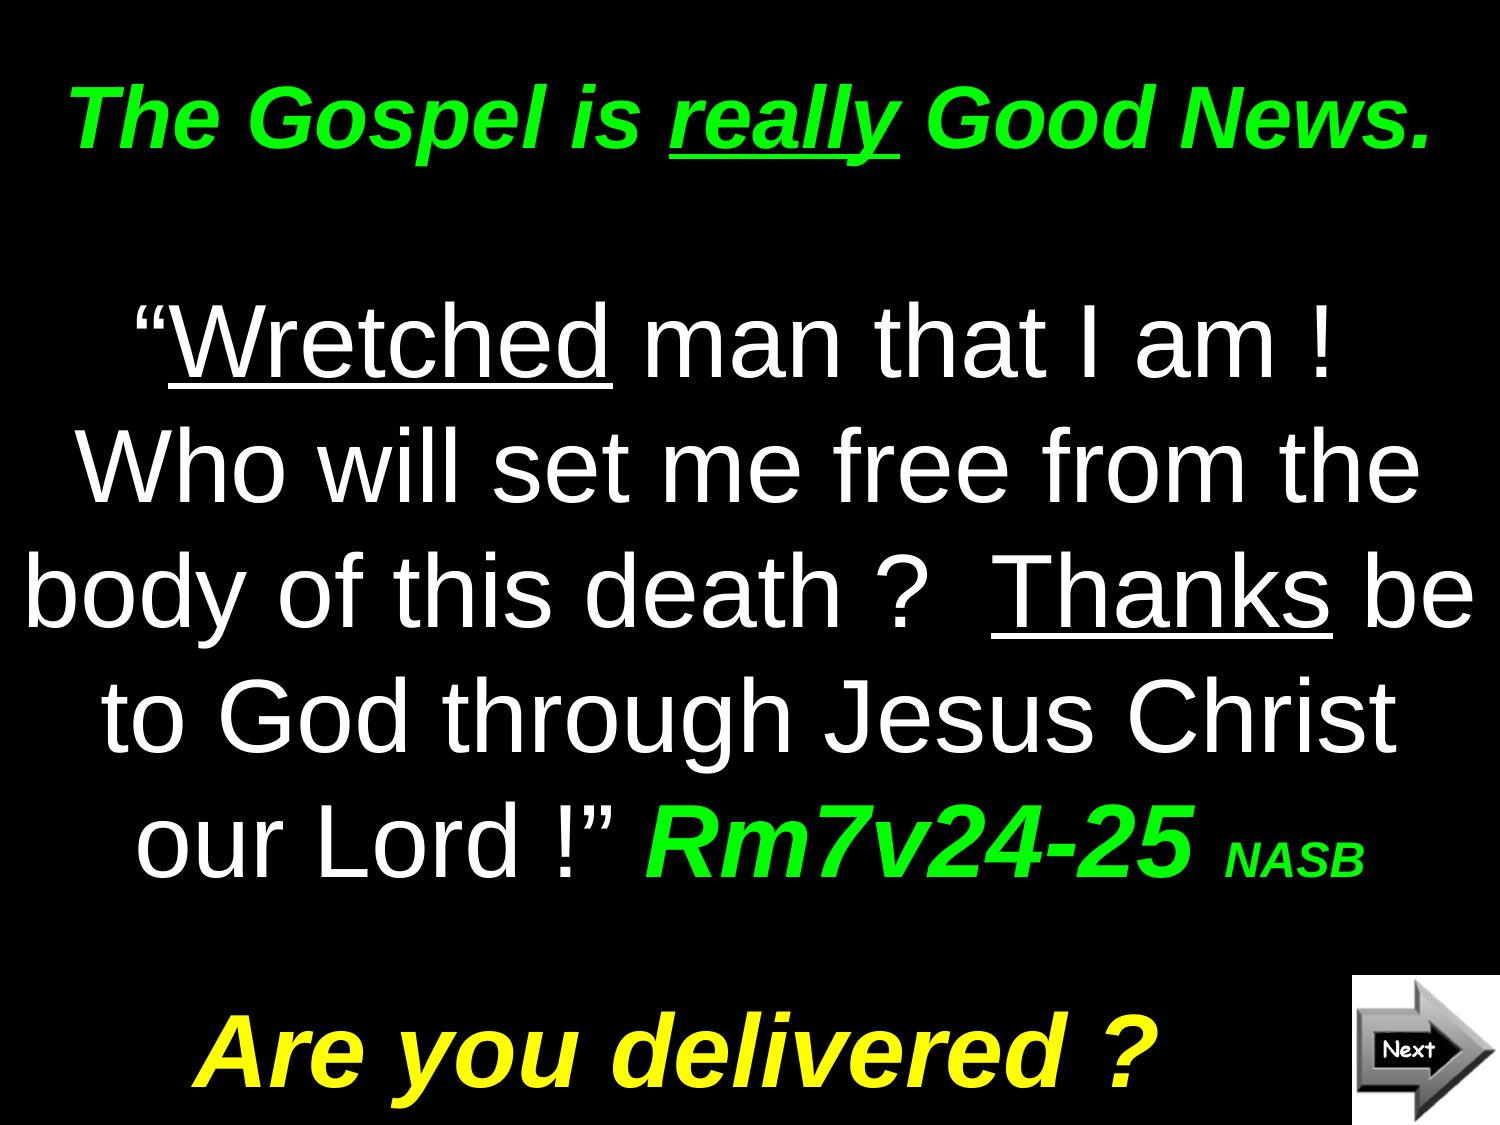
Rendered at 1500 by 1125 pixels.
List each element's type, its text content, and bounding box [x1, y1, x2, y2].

picture [1353, 976, 1500, 1125]
list “Wretched man that I am ! Who will set me free from the body of this death ? Thanks be to God through Jesus Christ our Lord !” Rm7v24-25 NASB [0, 196, 1500, 976]
title The Gospel is really Good News. [0, 52, 1500, 196]
list Are you delivered ? [1, 975, 1353, 1125]
